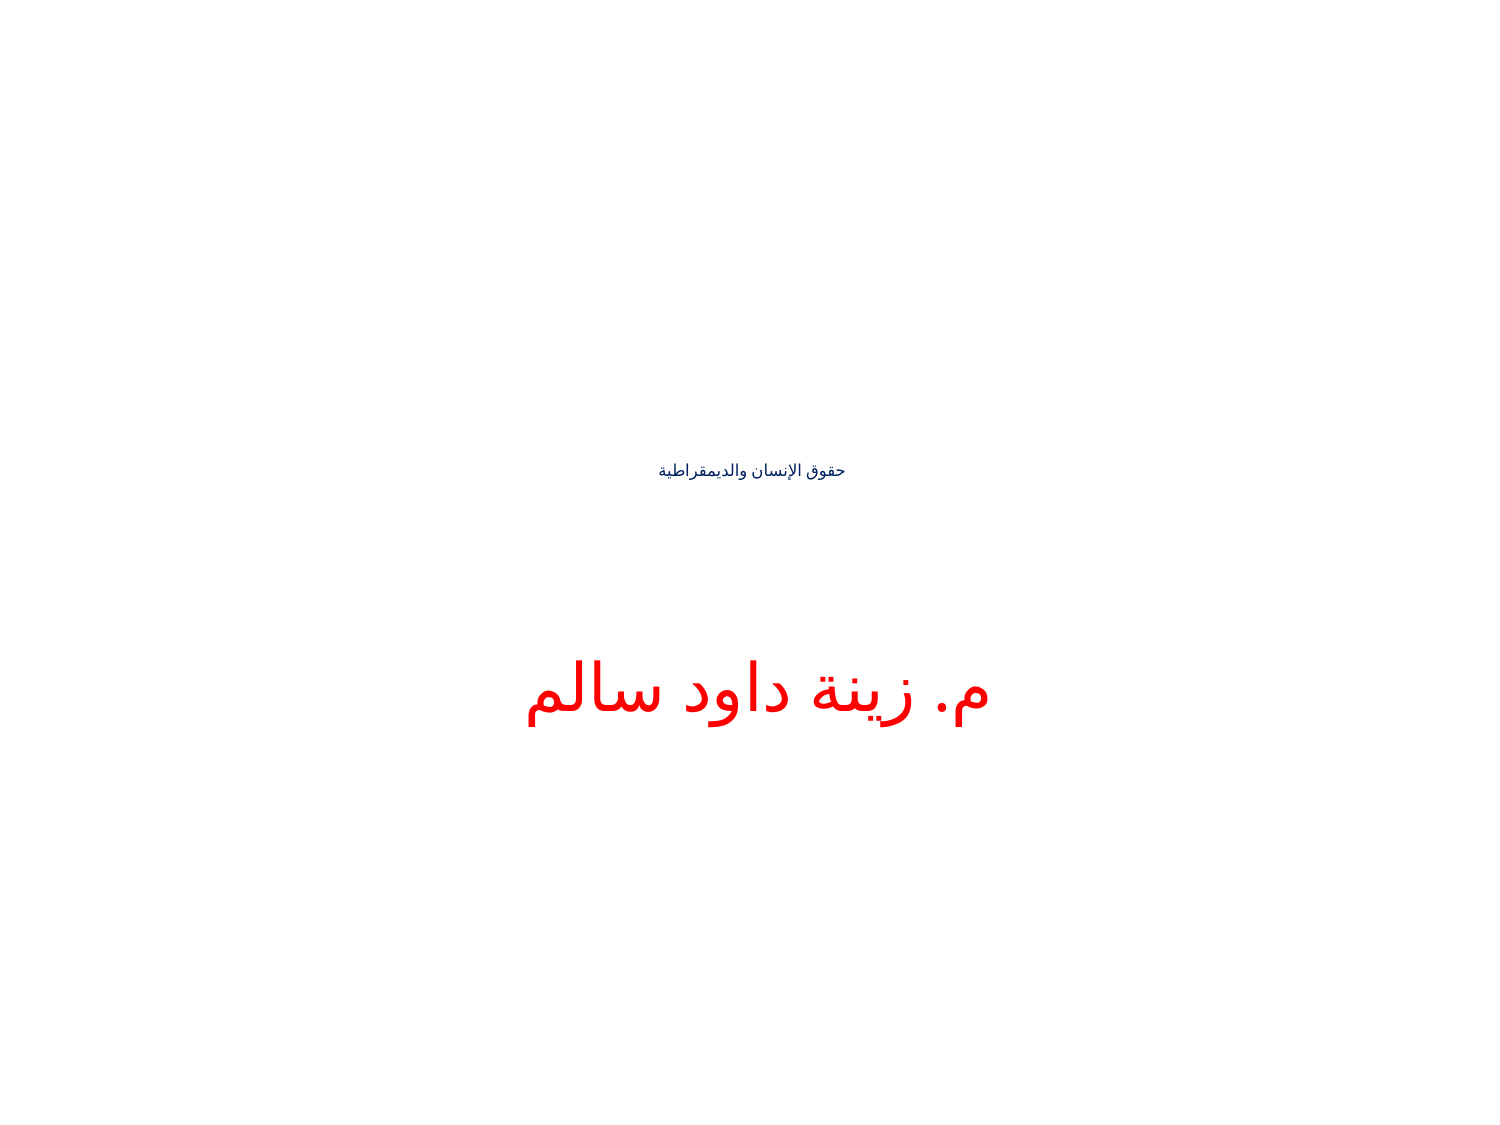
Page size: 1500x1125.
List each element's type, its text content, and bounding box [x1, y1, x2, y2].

subtitle م. زينة داود سالم [225, 637, 1275, 925]
title حقوق الإنسان والديمقراطية [112, 349, 1388, 591]
